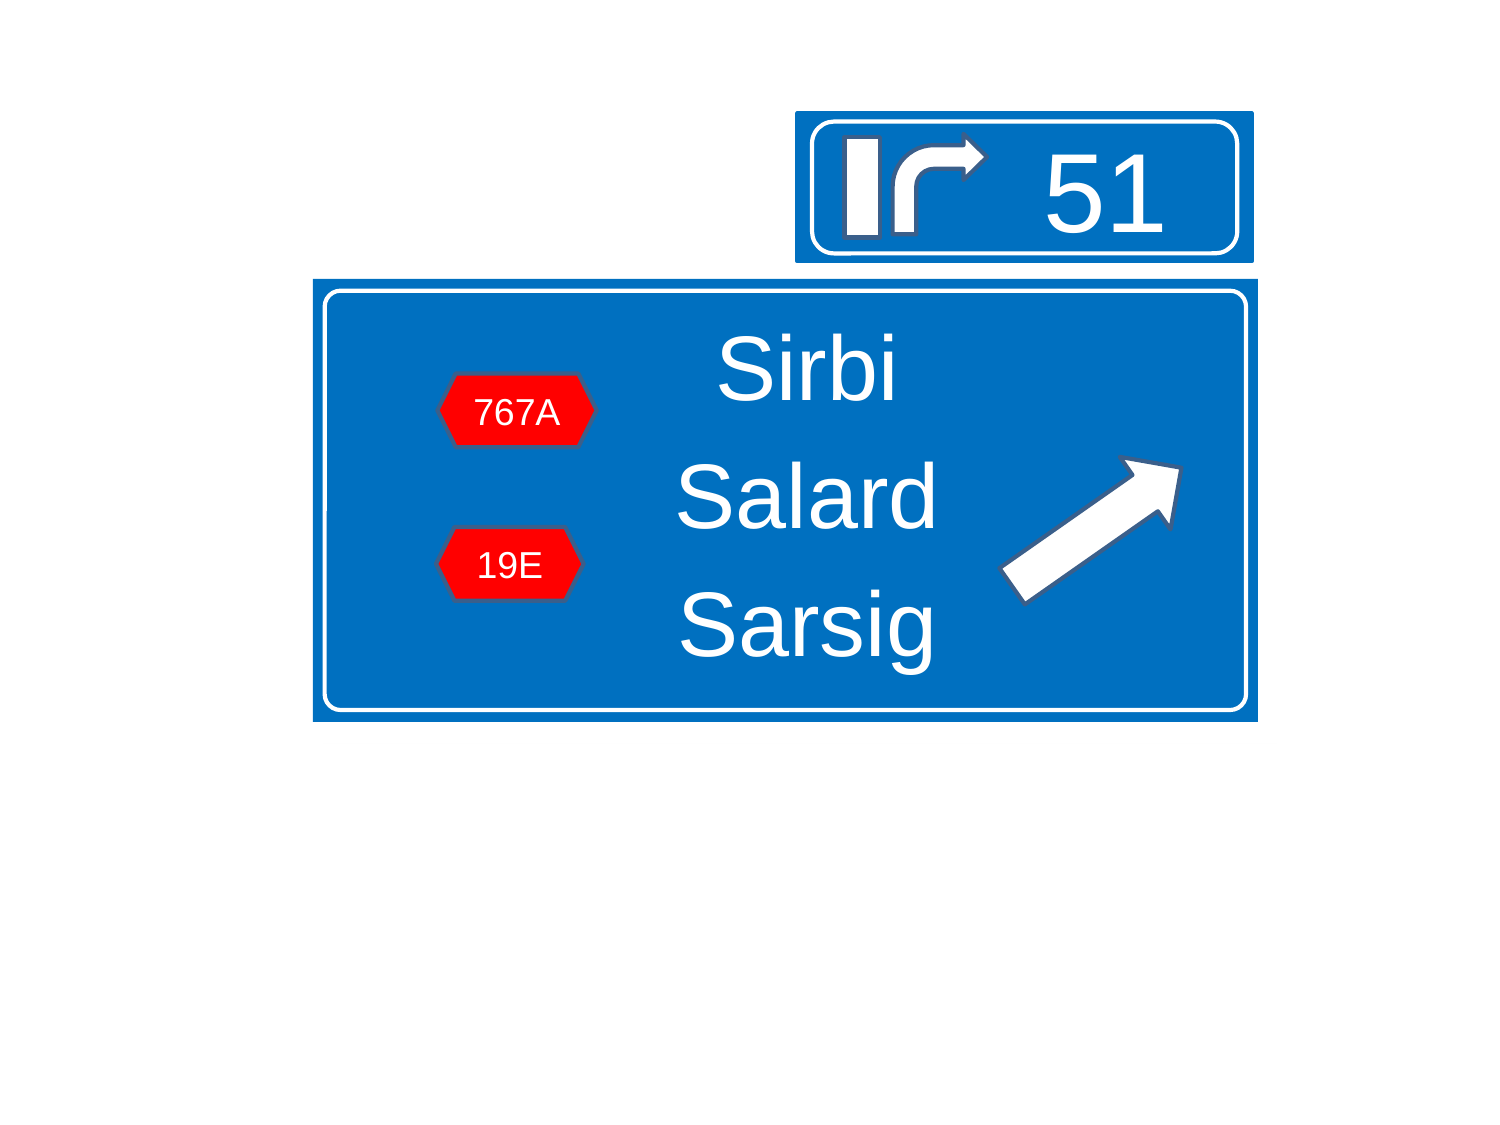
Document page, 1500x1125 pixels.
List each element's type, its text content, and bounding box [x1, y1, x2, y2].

text_box [322, 288, 1249, 713]
text_box [322, 99, 1243, 258]
text_box 51 [795, 111, 1254, 263]
subtitle Sirbi Salard Sarsig [312, 278, 1258, 722]
text_box [809, 119, 1240, 256]
